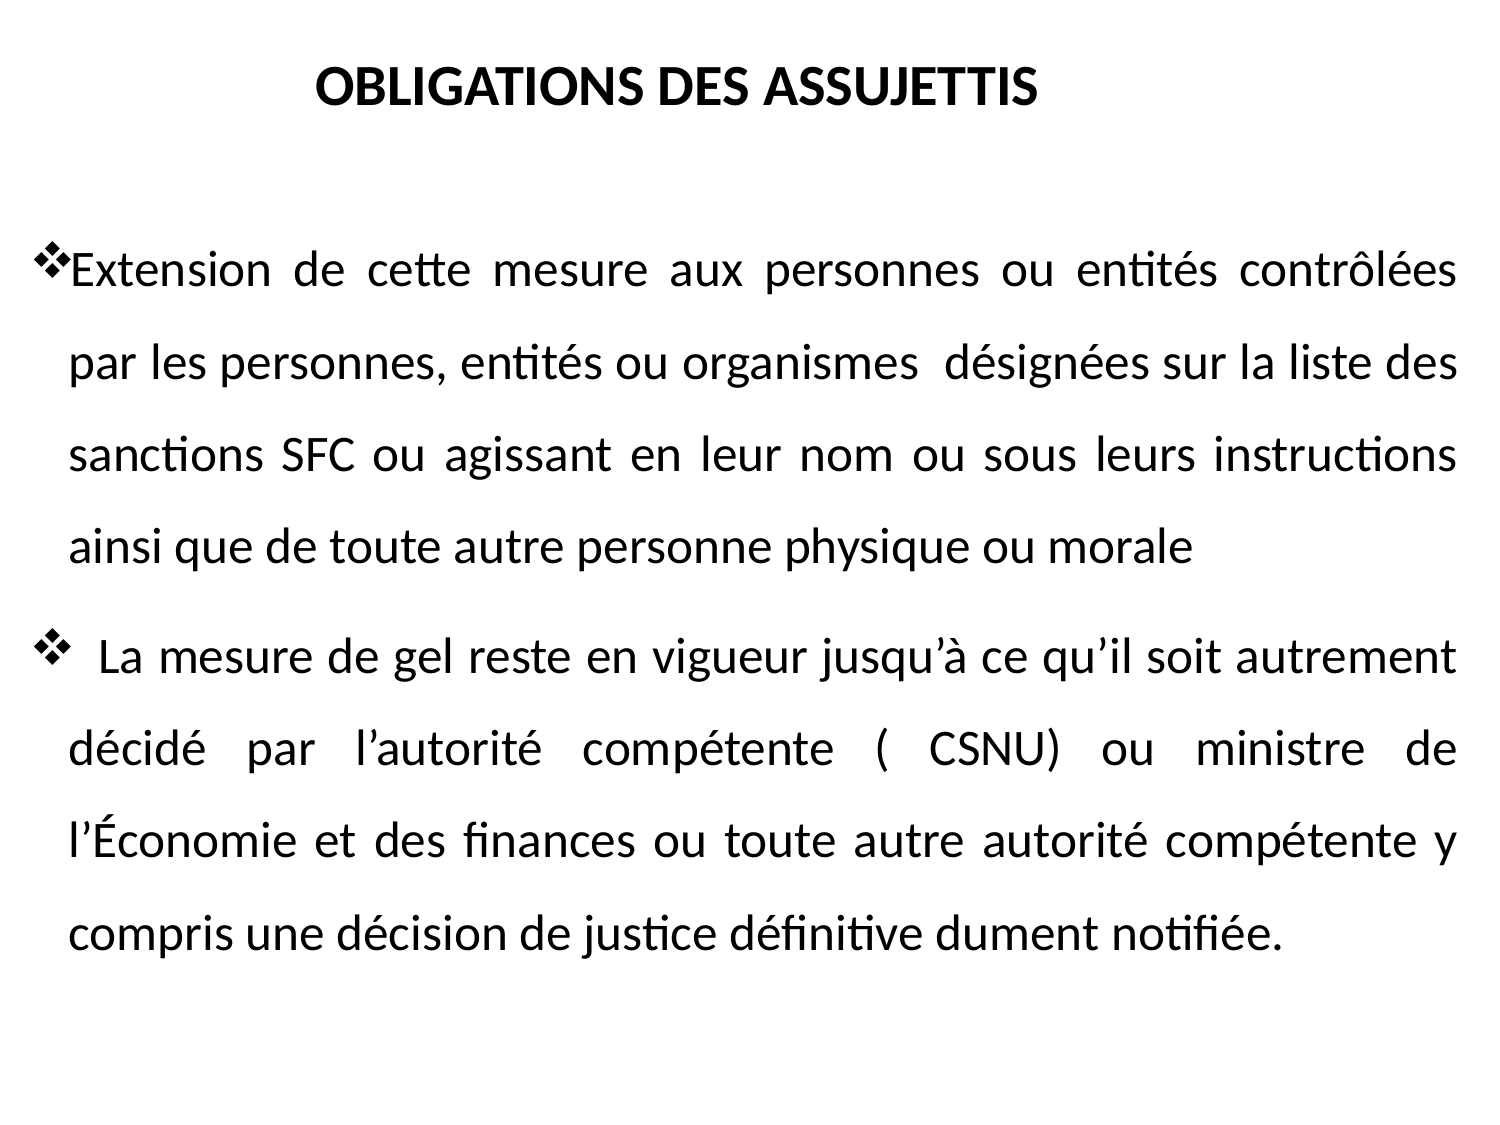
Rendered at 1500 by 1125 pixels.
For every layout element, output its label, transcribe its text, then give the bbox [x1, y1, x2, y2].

title OBLIGATIONS DES ASSUJETTIS [0, 17, 1397, 134]
list Extension de cette mesure aux personnes ou entités contrôlées par les personnes, entités ou organismes désignées sur la liste des sanctions SFC ou agissant en leur nom ou sous leurs instructions ainsi que de toute autre personne physique ou morale La mesure de gel reste en vigueur jusqu’à ce qu’il soit autrement décidé par l’autorité compétente ( CSNU) ou ministre de l’Économie et des finances ou toute autre autorité compétente y compris une décision de justice définitive dument notifiée. [14, 197, 1475, 1000]
